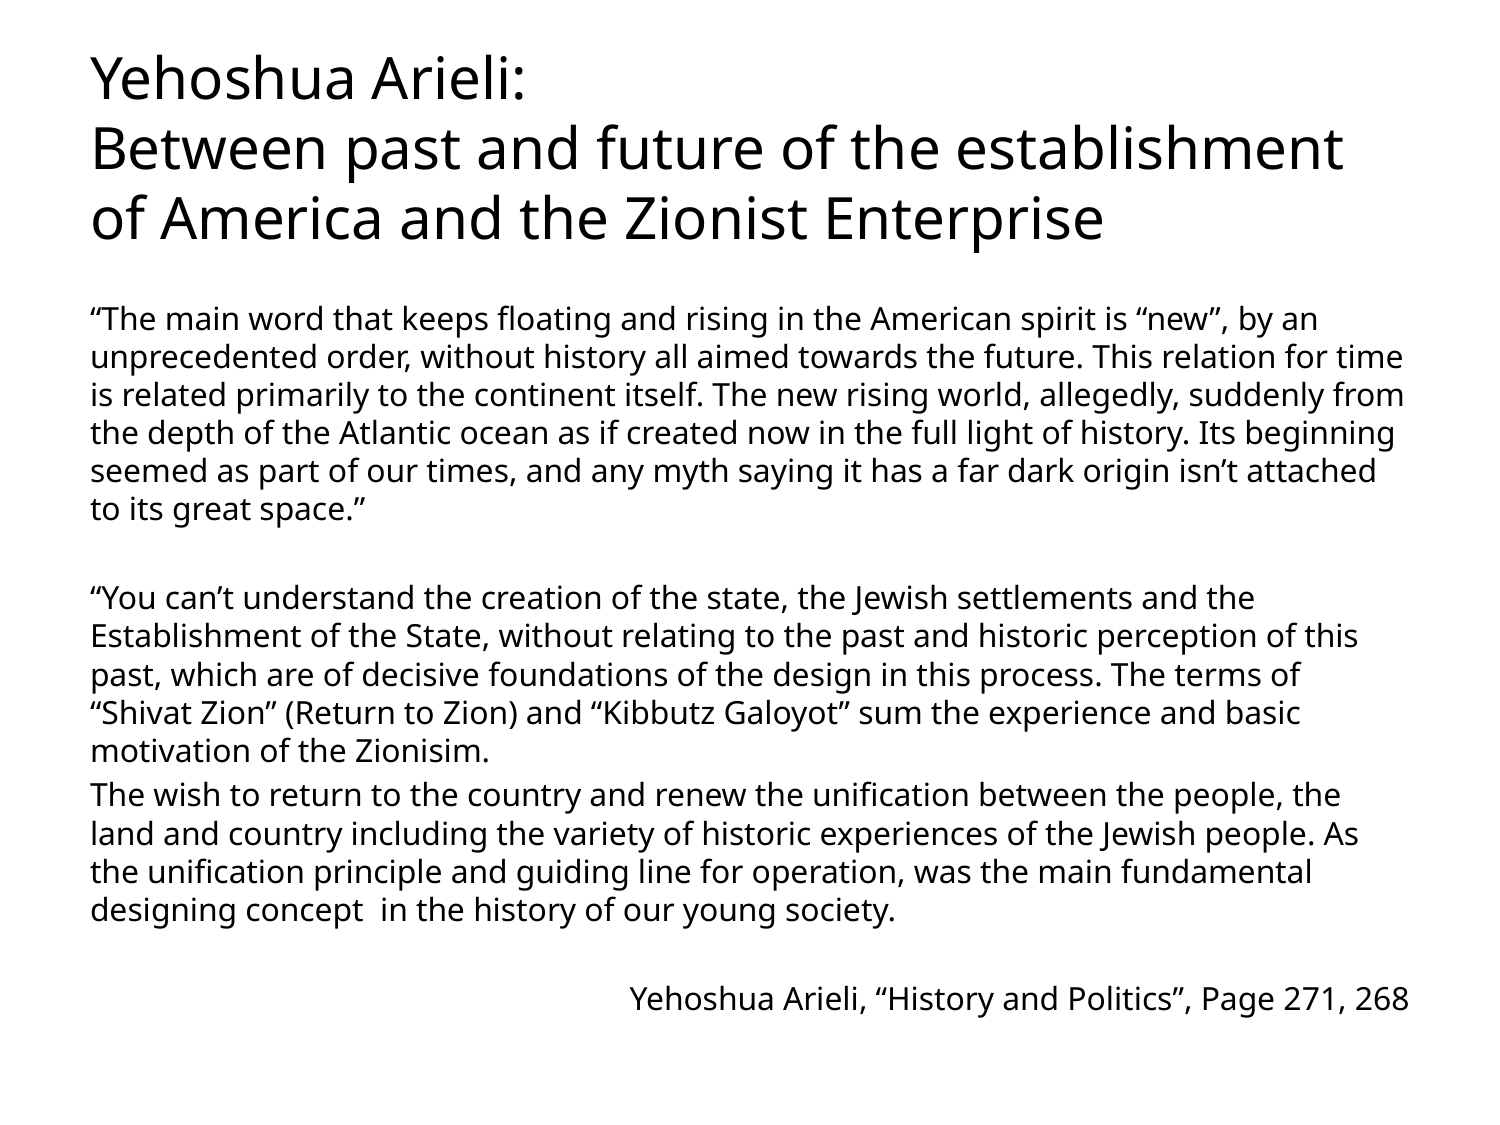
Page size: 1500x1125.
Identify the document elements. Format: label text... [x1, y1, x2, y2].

list “The main word that keeps floating and rising in the American spirit is “new”, by an unprecedented order, without history all aimed towards the future. This relation for time is related primarily to the continent itself. The new rising world, allegedly, suddenly from the depth of the Atlantic ocean as if created now in the full light of history. Its beginning seemed as part of our times, and any myth saying it has a far dark origin isn’t attached to its great space.” “You can’t understand the creation of the state, the Jewish settlements and the Establishment of the State, without relating to the past and historic perception of this past, which are of decisive foundations of the design in this process. The terms of “Shivat Zion” (Return to Zion) and “Kibbutz Galoyot” sum the experience and basic motivation of the Zionisim. The wish to return to the country and renew the unification between the people, the land and country including the variety of historic experiences of the Jewish people. As the unification principle and guiding line for operation, was the main fundamental designing concept in the history of our young society. Yehoshua Arieli, “History and Politics”, Page 271, 268 [75, 290, 1425, 1034]
title Yehoshua Arieli: Between past and future of the establishment of America and the Zionist Enterprise [75, 29, 1425, 263]
